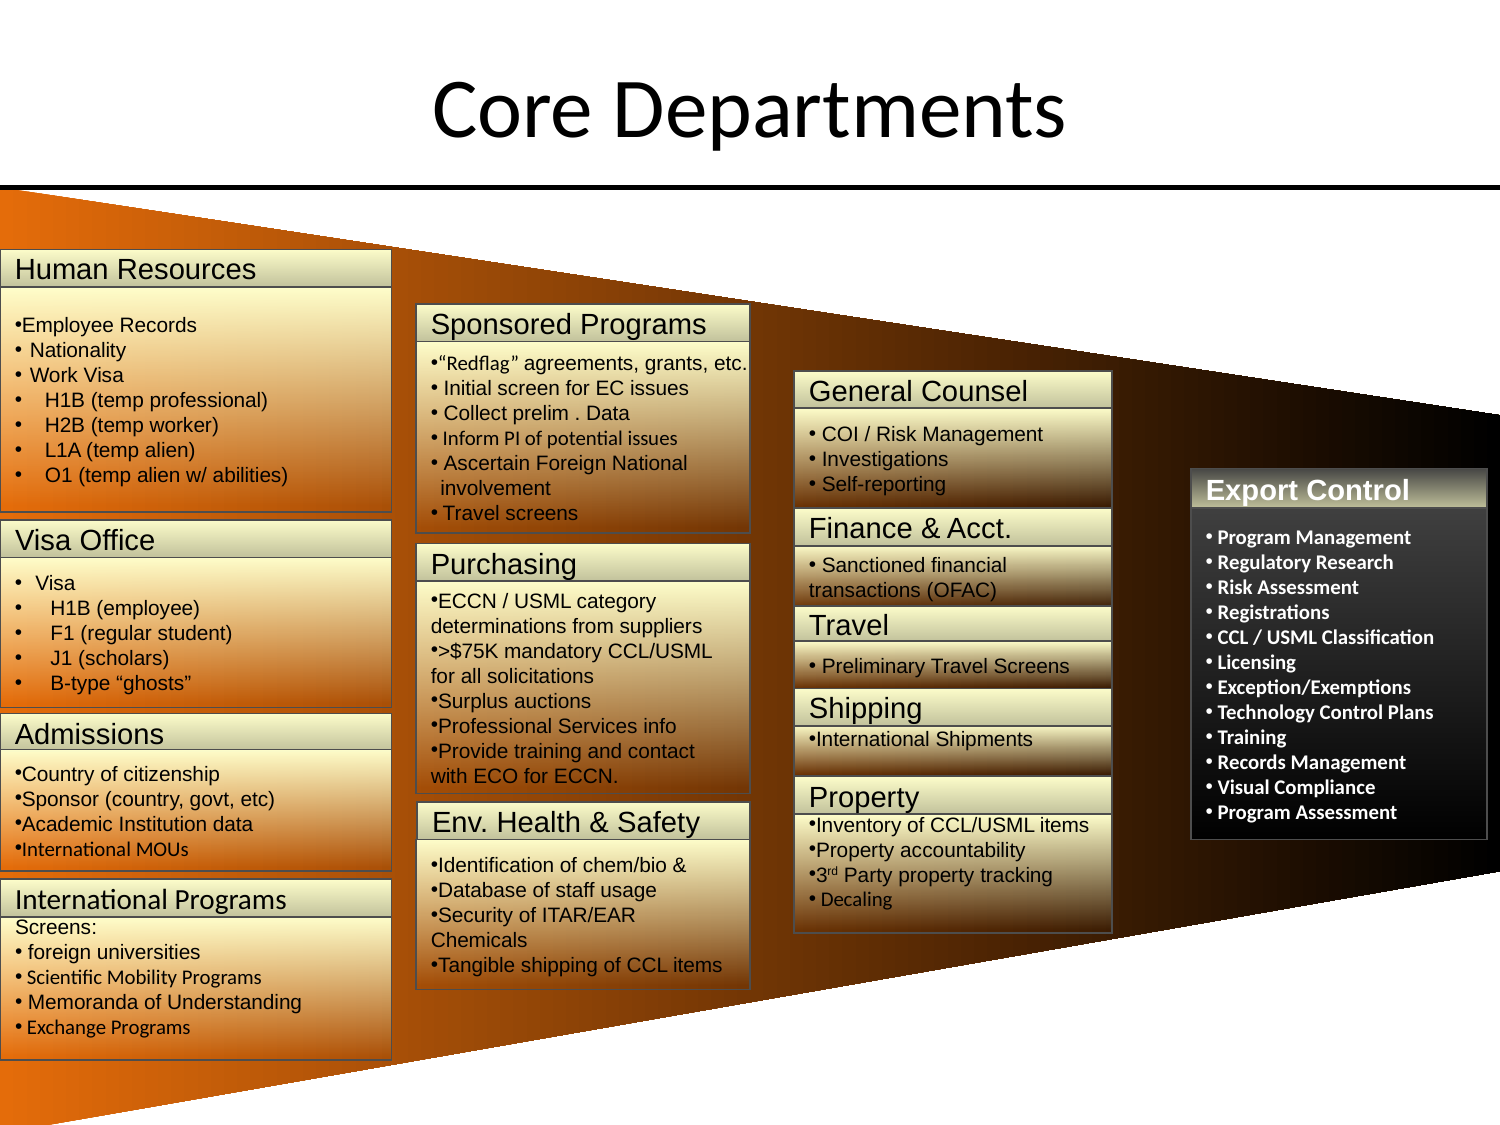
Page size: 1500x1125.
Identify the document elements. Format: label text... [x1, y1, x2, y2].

text_box Export Control [1191, 468, 1488, 508]
text_box Sponsored Programs [416, 304, 750, 341]
text_box COI / Risk Management Investigations Self-reporting [794, 408, 1112, 509]
text_box Visa H1B (employee) F1 (regular student) J1 (scholars) B-type “ghosts” [0, 557, 392, 708]
text_box Travel [794, 606, 1112, 641]
text_box Admissions [0, 713, 392, 749]
text_box Country of citizenship Sponsor (country, govt, etc) Academic Institution data International MOUs [0, 749, 392, 871]
text_box Preliminary Travel Screens [794, 641, 1112, 689]
text_box General Counsel [794, 370, 1112, 408]
text_box Finance & Acct. [794, 509, 1112, 545]
text_box Purchasing [416, 543, 750, 581]
text_box Env. Health & Safety [417, 801, 750, 839]
text_box [0, 195, 1500, 1125]
text_box Human Resources [0, 249, 392, 287]
text_box Inventory of CCL/USML items Property accountability 3rd Party property tracking Decaling [794, 815, 1112, 934]
text_box Program Management Regulatory Research Risk Assessment Registrations CCL / USML Classification Licensing Exception/Exemptions Technology Control Plans Training Records Management Visual Compliance Program Assessment [1190, 508, 1488, 840]
text_box Sanctioned financial transactions (OFAC) [794, 545, 1112, 606]
text_box Employee Records Nationality Work Visa H1B (temp professional) H2B (temp worker) L1A (temp alien) O1 (temp alien w/ abilities) [0, 287, 392, 513]
title Core Departments [75, 45, 1425, 163]
text_box Visa Office [0, 519, 392, 557]
text_box Shipping [794, 689, 1112, 726]
text_box Identification of chem/bio & Database of staff usage Security of ITAR/EAR Chemicals Tangible shipping of CCL items [416, 839, 751, 990]
text_box Screens: foreign universities Scientific Mobility Programs Memoranda of Understanding Exchange Programs [0, 917, 392, 1061]
text_box ECCN / USML category determinations from suppliers >$75K mandatory CCL/USML for all solicitations Surplus auctions Professional Services info Provide training and contact with ECO for ECCN. [416, 581, 751, 794]
text_box International Programs [0, 879, 392, 917]
text_box Property [794, 776, 1112, 815]
text_box “Redflag” agreements, grants, etc. Initial screen for EC issues Collect prelim . Data Inform PI of potential issues Ascertain Foreign National involvement Travel screens [416, 341, 750, 533]
text_box International Shipments [794, 726, 1112, 776]
